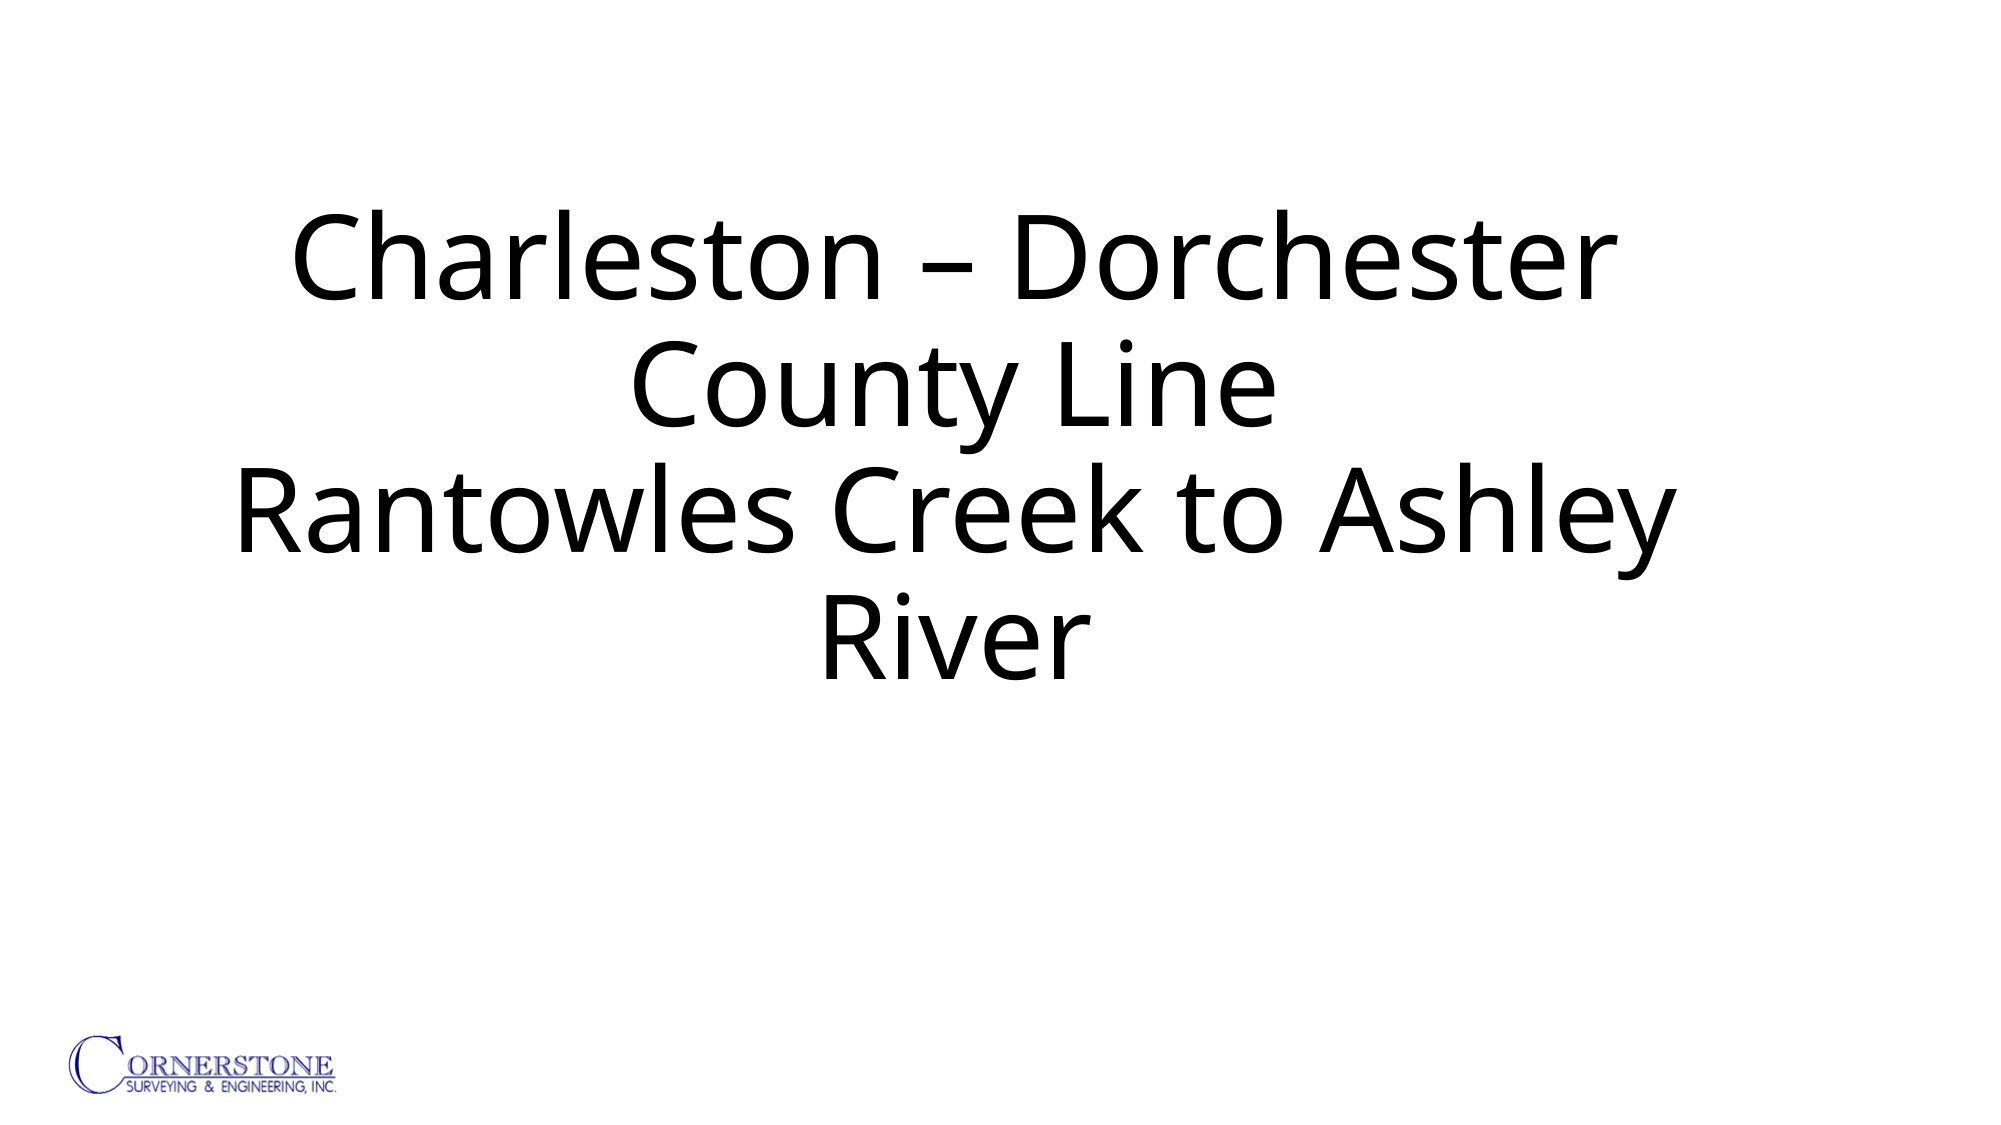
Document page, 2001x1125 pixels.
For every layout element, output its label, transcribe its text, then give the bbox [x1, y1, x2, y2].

title Charleston – Dorchester County Line Rantowles Creek to Ashley River [158, 184, 1750, 854]
picture [65, 1028, 371, 1118]
